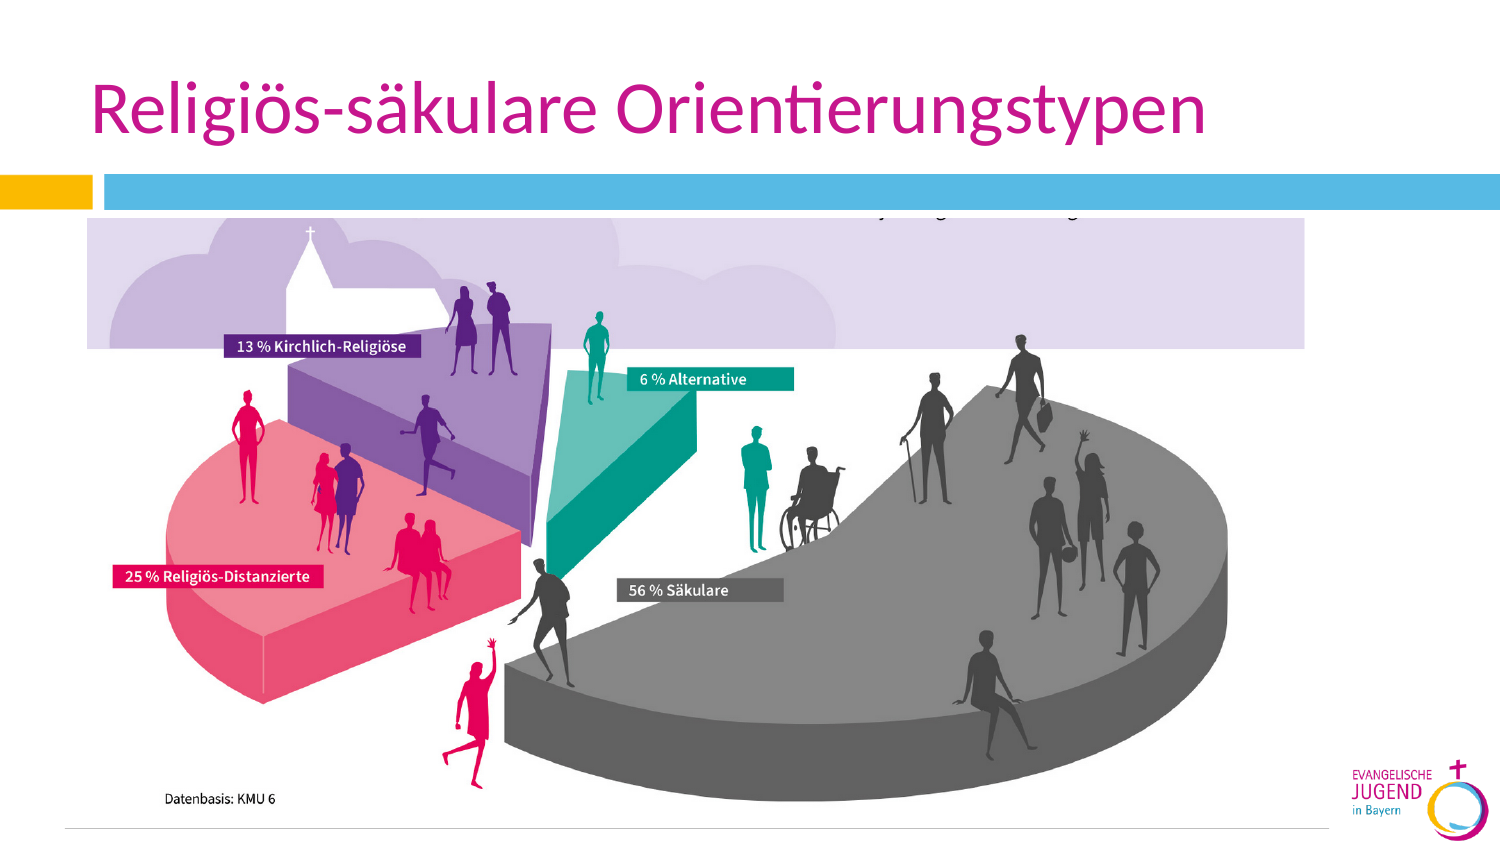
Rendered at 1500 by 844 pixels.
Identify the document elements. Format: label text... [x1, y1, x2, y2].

picture [1338, 752, 1500, 844]
title Religiös-säkulare Orientierungstypen [75, 33, 1425, 175]
picture [0, 174, 1500, 210]
picture [64, 217, 1330, 830]
